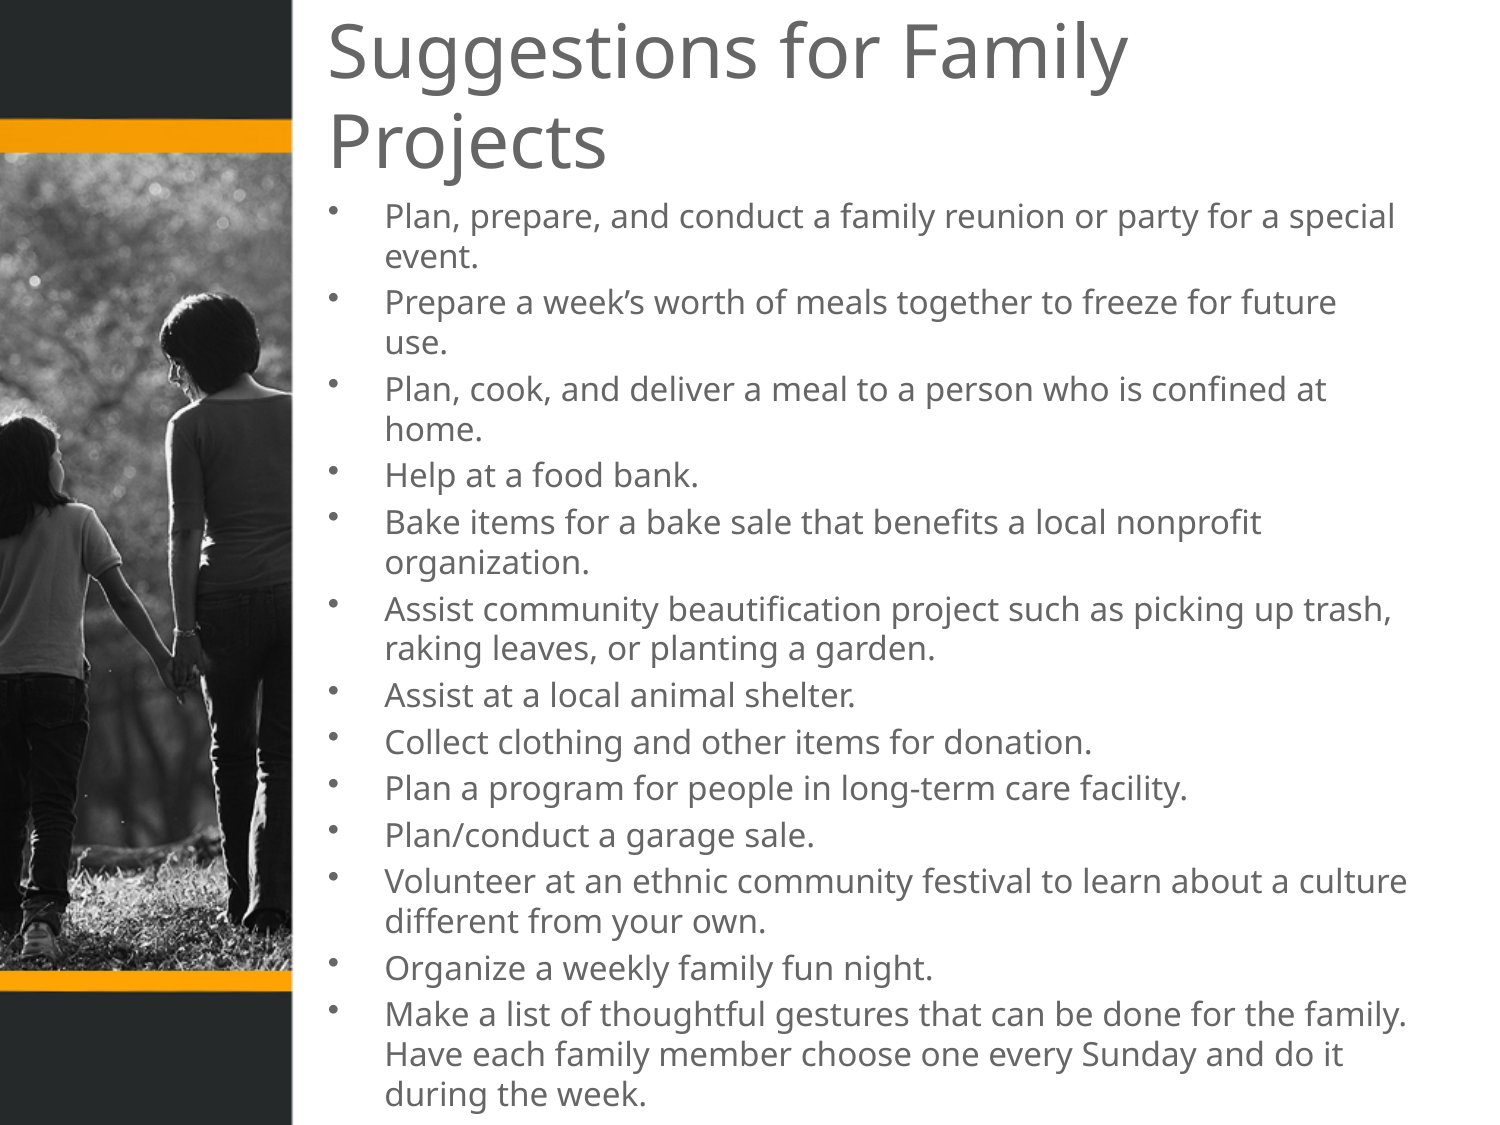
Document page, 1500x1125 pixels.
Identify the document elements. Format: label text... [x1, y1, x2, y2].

picture [0, 0, 1500, 1125]
title Suggestions for Family Projects [312, 0, 1414, 187]
list Plan, prepare, and conduct a family reunion or party for a special event. Prepare a week’s worth of meals together to freeze for future use. Plan, cook, and deliver a meal to a person who is confined at home. Help at a food bank. Bake items for a bake sale that benefits a local nonprofit organization. Assist community beautification project such as picking up trash, raking leaves, or planting a garden. Assist at a local animal shelter. Collect clothing and other items for donation. Plan a program for people in long-term care facility. Plan/conduct a garage sale. Volunteer at an ethnic community festival to learn about a culture different from your own. Organize a weekly family fun night. Make a list of thoughtful gestures that can be done for the family. Have each family member choose one every Sunday and do it during the week. [312, 187, 1425, 1071]
